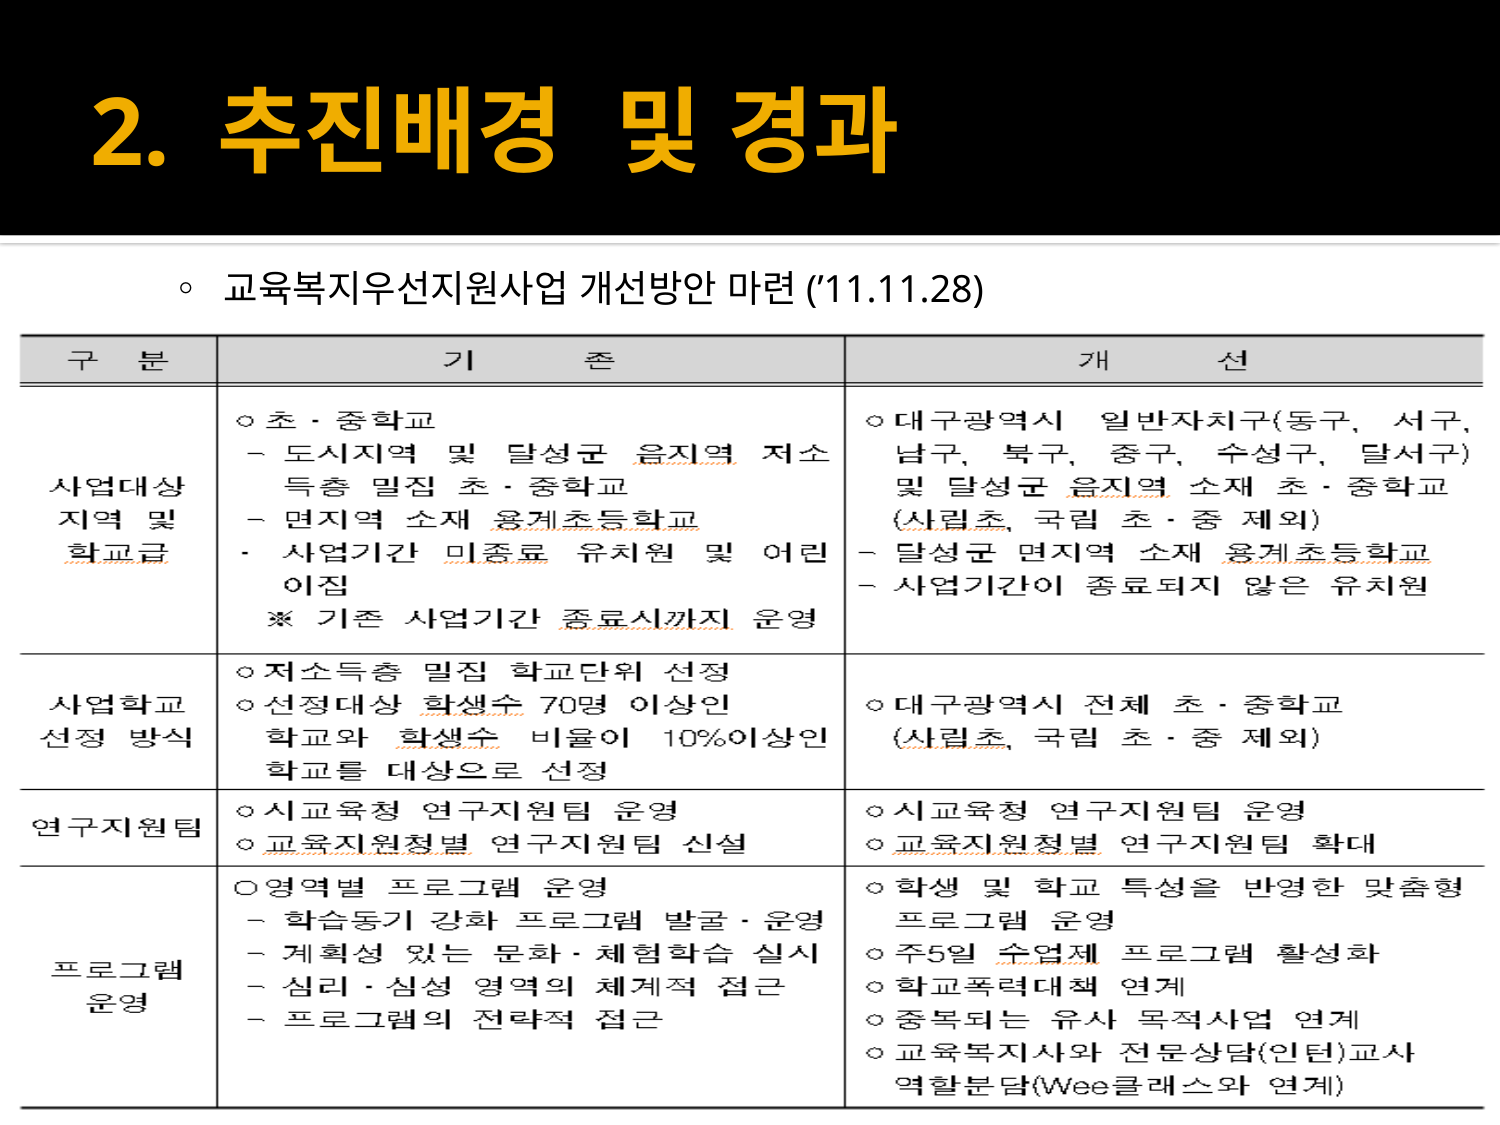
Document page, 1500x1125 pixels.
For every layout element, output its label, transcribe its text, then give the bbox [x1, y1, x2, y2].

text_box ◦ 교육복지우선지원사업 개선방안 마련(’11.11.28) [152, 257, 1125, 318]
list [0, 328, 1500, 1125]
title 2. 추진배경 및 경과 [75, 25, 1425, 231]
